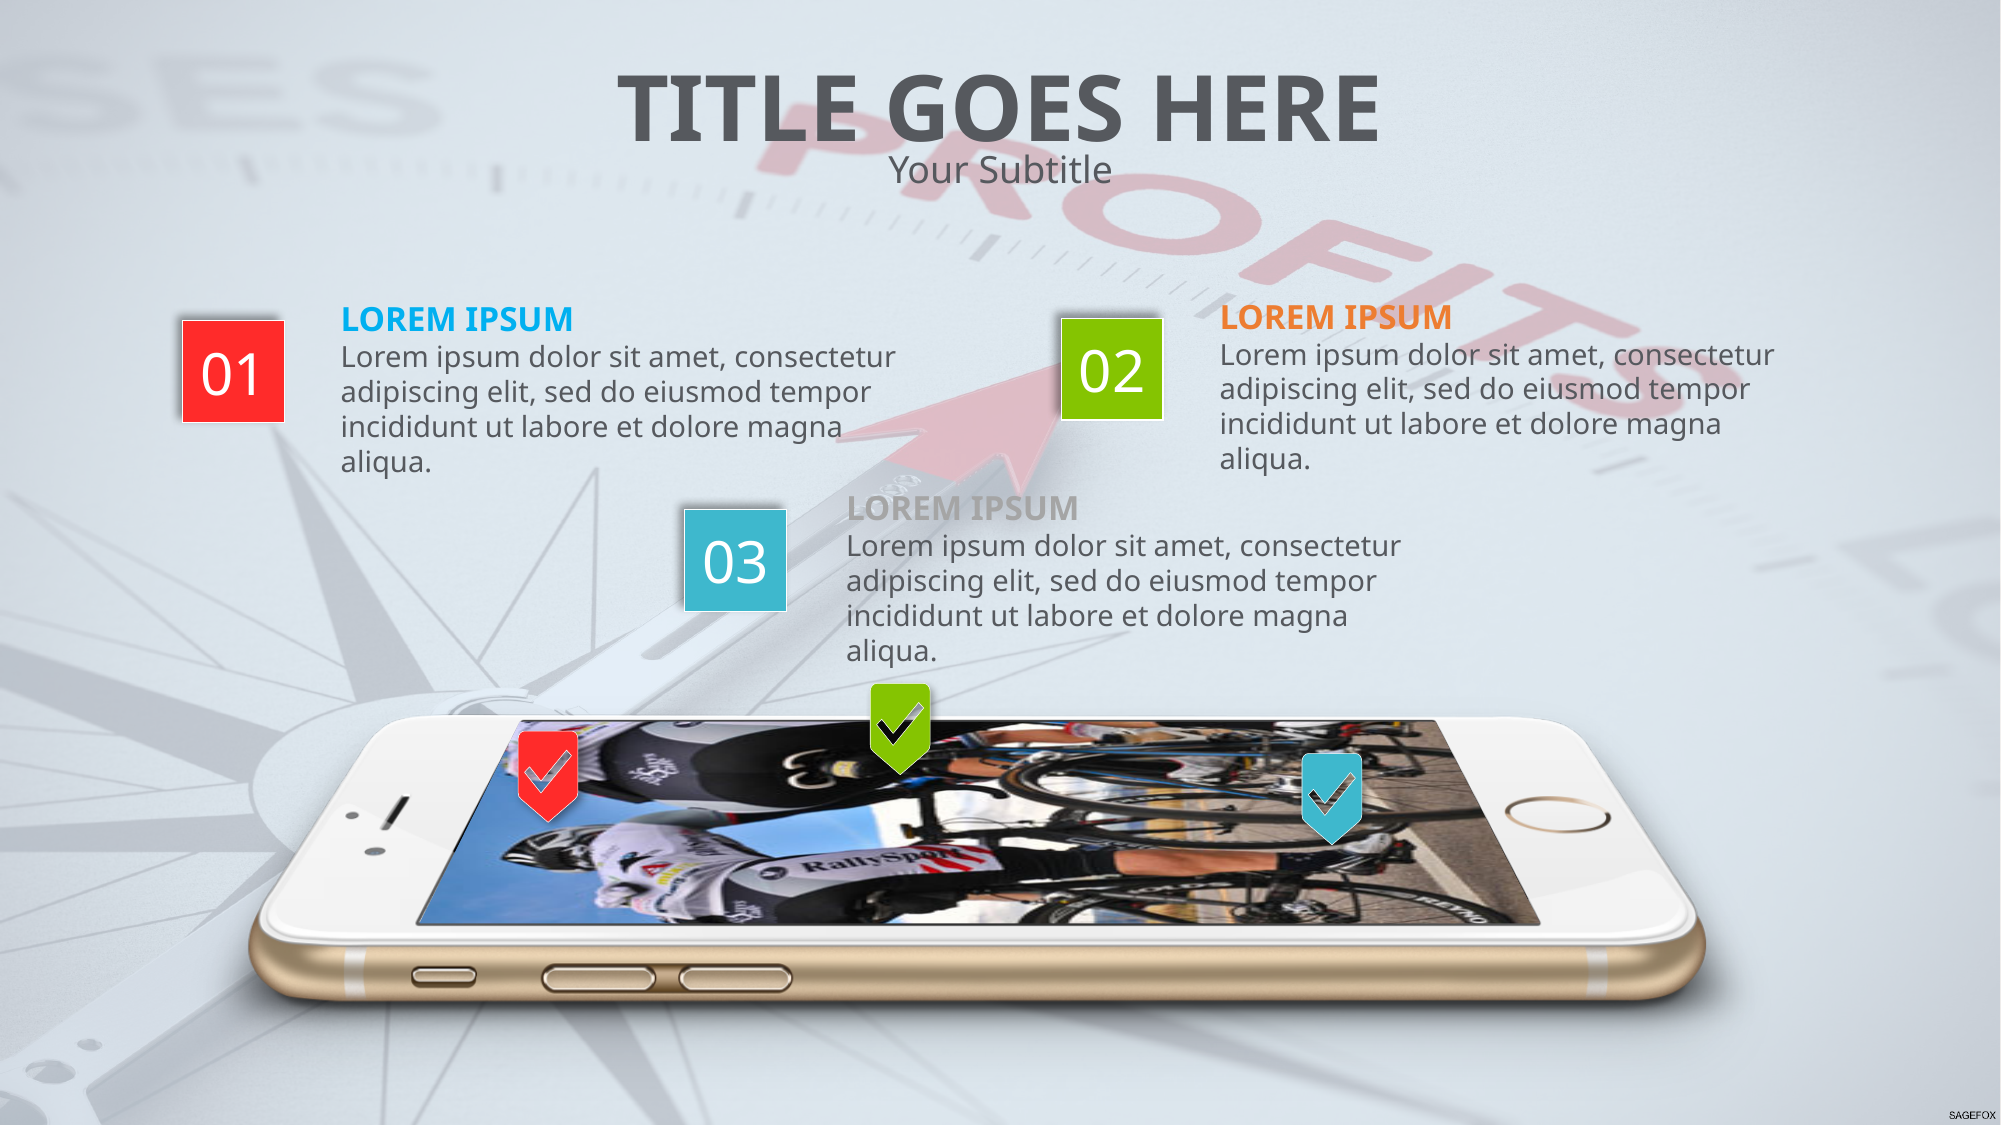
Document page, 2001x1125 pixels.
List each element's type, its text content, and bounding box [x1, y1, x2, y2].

text_box LOREM IPSUM Lorem ipsum dolor sit amet, consectetur adipiscing elit, sed do eiusmod tempor incididunt ut labore et dolore magna aliqua. [330, 293, 937, 484]
text_box 03 [683, 508, 787, 560]
text_box 02 [1060, 317, 1164, 421]
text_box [548, 42, 1452, 199]
text_box LOREM IPSUM Lorem ipsum dolor sit amet, consectetur adipiscing elit, sed do eiusmod tempor incididunt ut labore et dolore magna aliqua. [836, 482, 1442, 560]
text_box LOREM IPSUM Lorem ipsum dolor sit amet, consectetur adipiscing elit, sed do eiusmod tempor incididunt ut labore et dolore magna aliqua. [1209, 290, 1815, 481]
text_box 01 [181, 320, 285, 424]
picture [0, 0, 2001, 1125]
